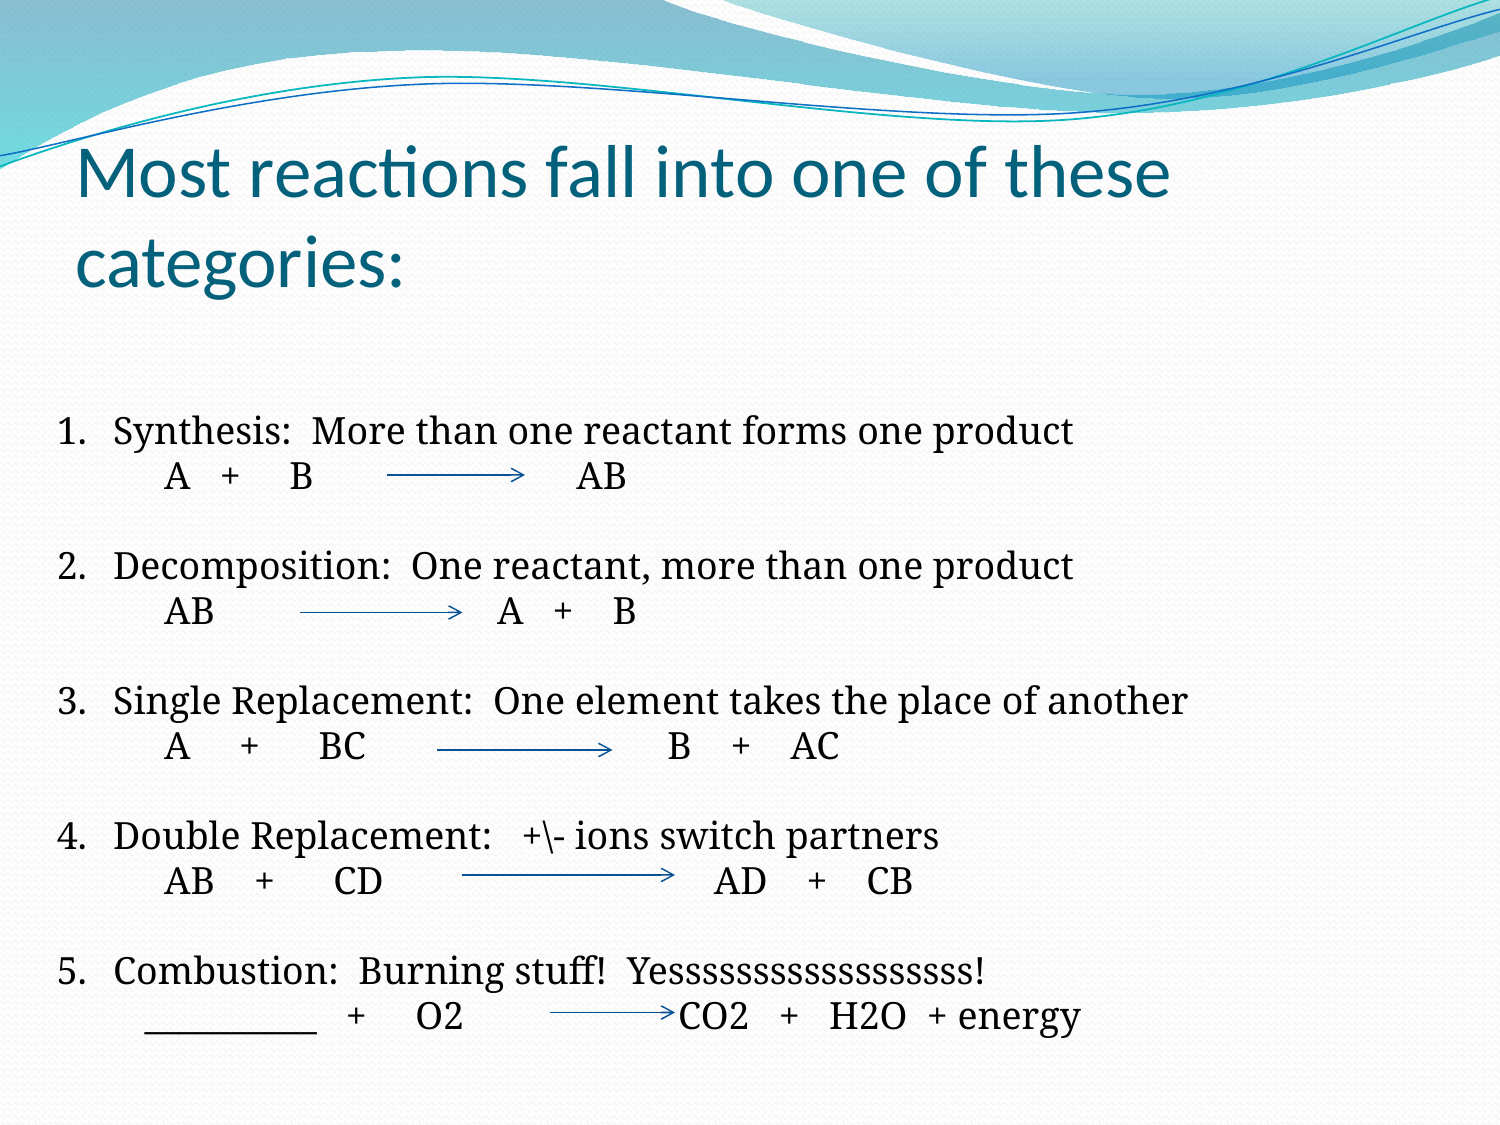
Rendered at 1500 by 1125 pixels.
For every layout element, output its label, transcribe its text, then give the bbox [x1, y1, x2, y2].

text_box Synthesis: More than one reactant forms one product A + B AB Decomposition: One reactant, more than one product AB A + B Single Replacement: One element takes the place of another A + BC B + AC Double Replacement: +\- ions switch partners AB + CD AD + CB Combustion: Burning stuff! Yessssssssssssssssss! __________ + O2 CO2 + H2O + energy [42, 399, 1215, 1090]
title Most reactions fall into one of these categories: [75, 115, 1438, 303]
